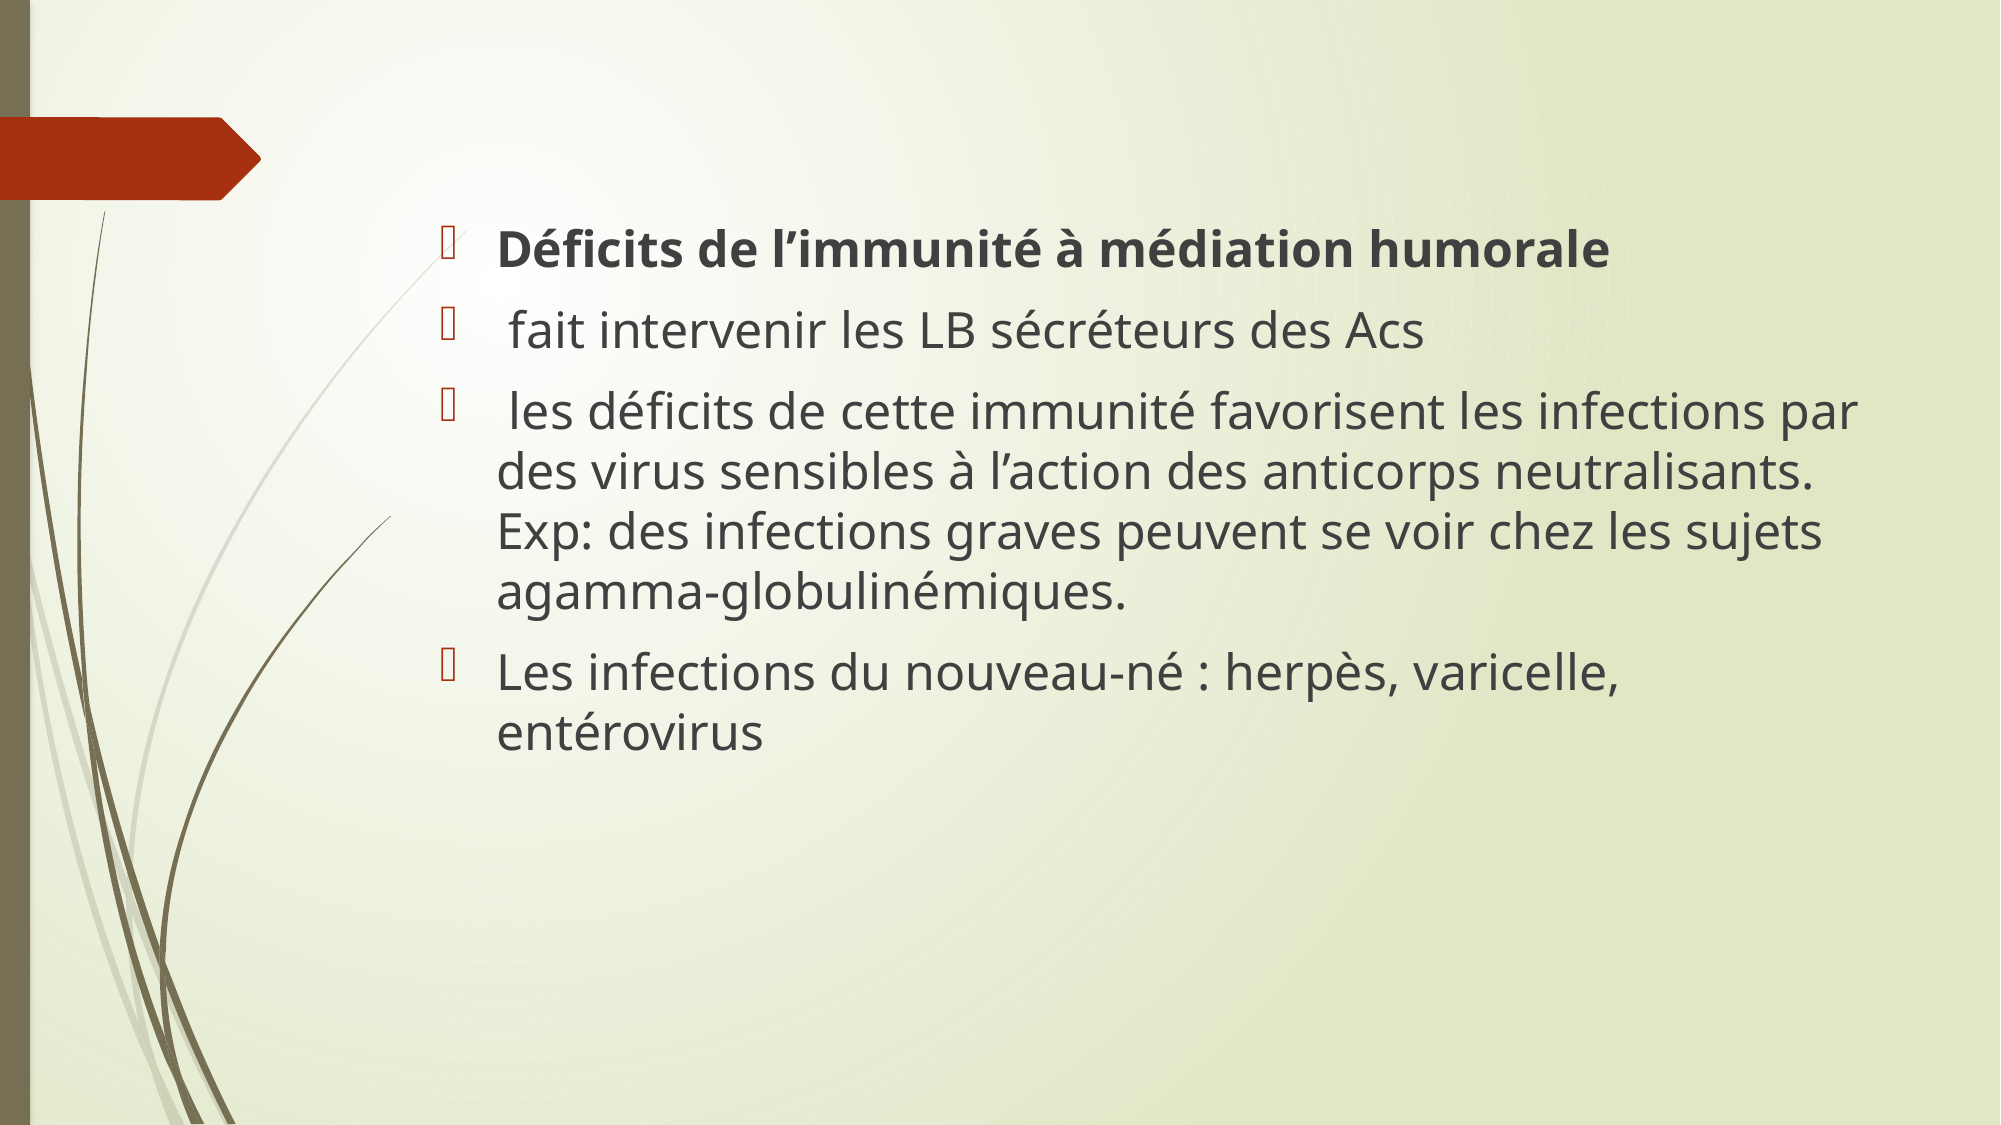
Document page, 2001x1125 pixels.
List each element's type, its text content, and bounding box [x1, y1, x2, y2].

list Déficits de l’immunité à médiation humorale fait intervenir les LB sécréteurs des Acs les déficits de cette immunité favorisent les infections par des virus sensibles à l’action des anticorps neutralisants. Exp: des infections graves peuvent se voir chez les sujets agamma-globulinémiques. Les infections du nouveau-né : herpès, varicelle, entérovirus [424, 210, 1888, 970]
